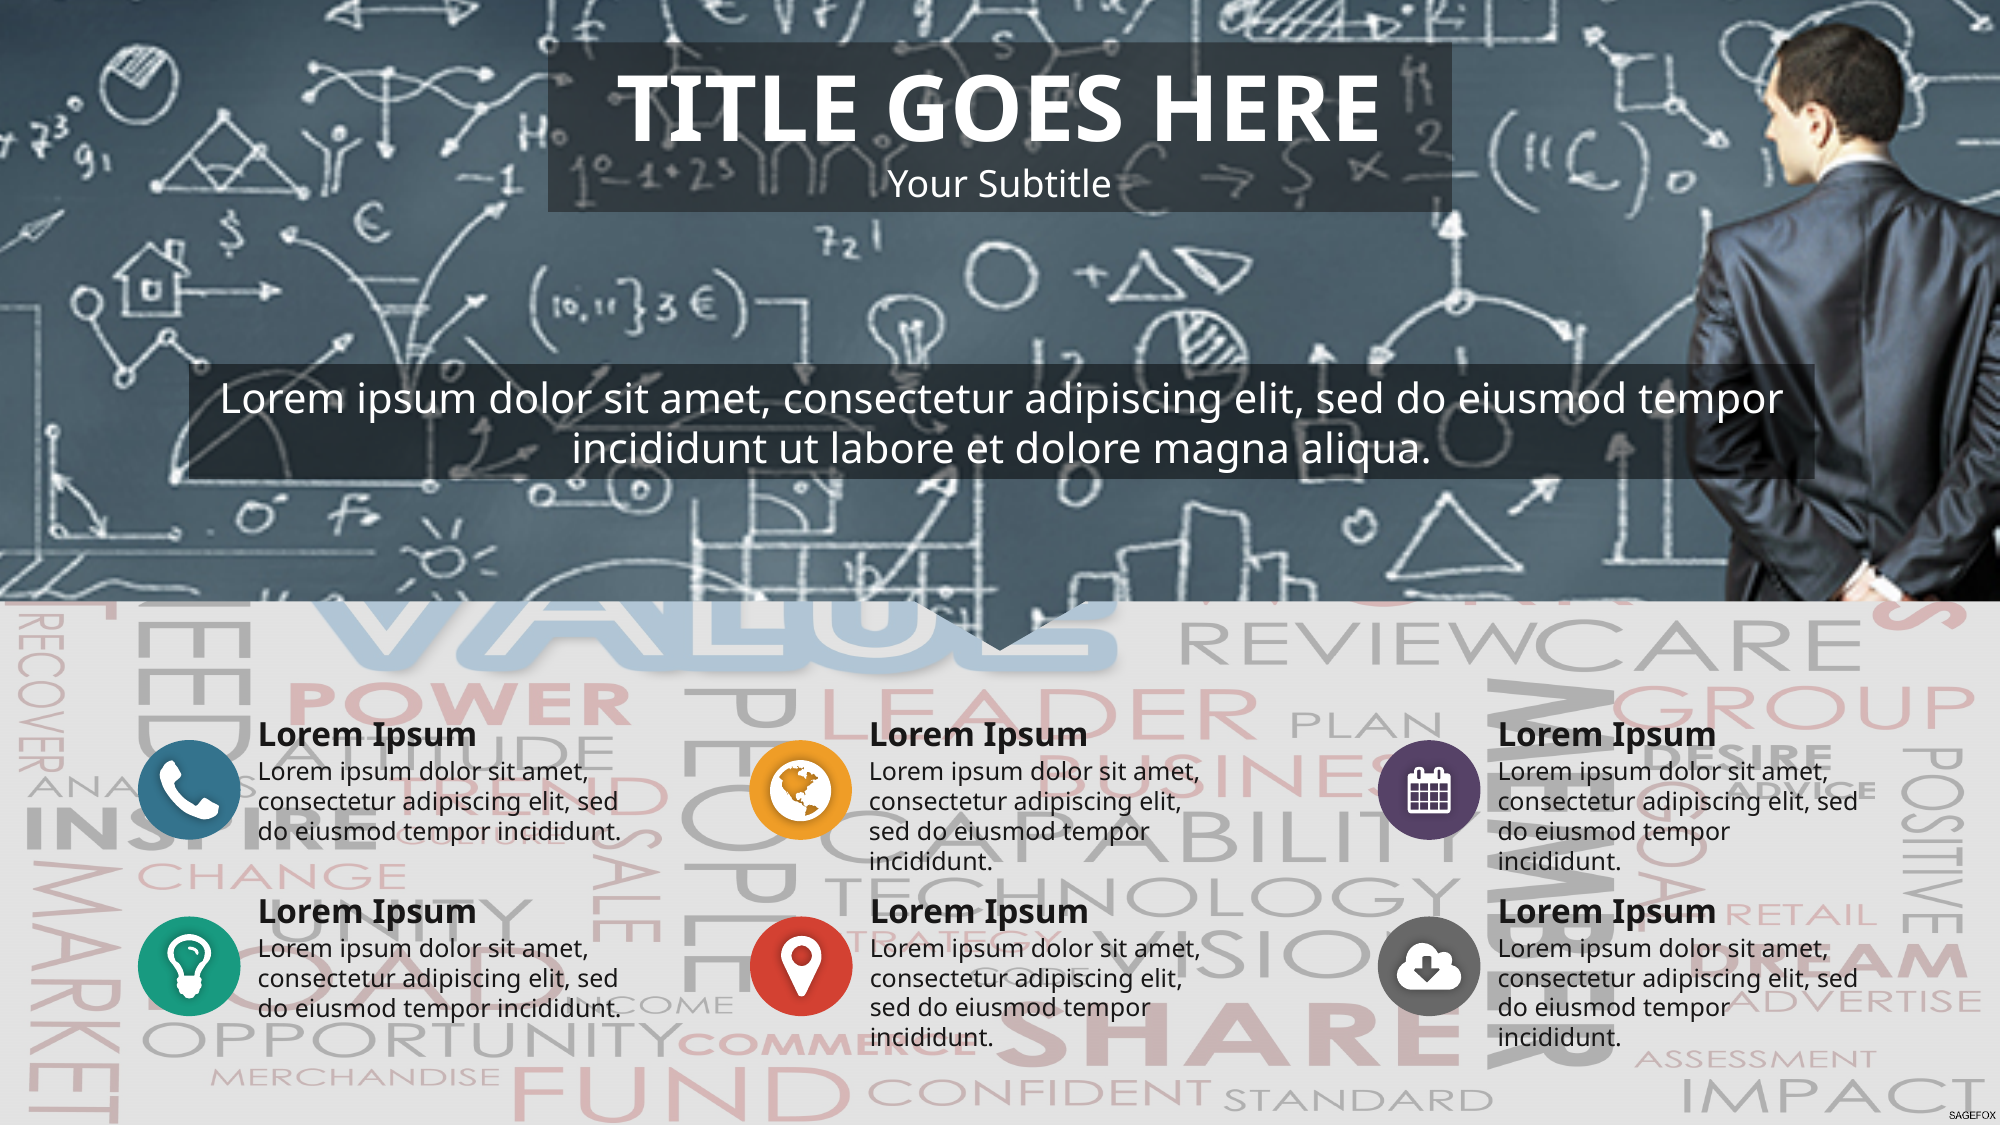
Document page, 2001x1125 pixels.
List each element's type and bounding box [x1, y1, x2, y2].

text_box [1377, 916, 1481, 1017]
text_box [869, 889, 1230, 1023]
text_box [1497, 889, 1862, 1023]
text_box [137, 916, 241, 1017]
text_box [257, 889, 630, 1023]
picture [0, 0, 2001, 1125]
text_box [1377, 740, 1481, 840]
text_box [1497, 713, 1862, 847]
text_box [749, 740, 852, 840]
text_box [749, 916, 853, 1017]
text_box [137, 740, 241, 840]
text_box [868, 713, 1230, 847]
text_box [257, 713, 630, 847]
